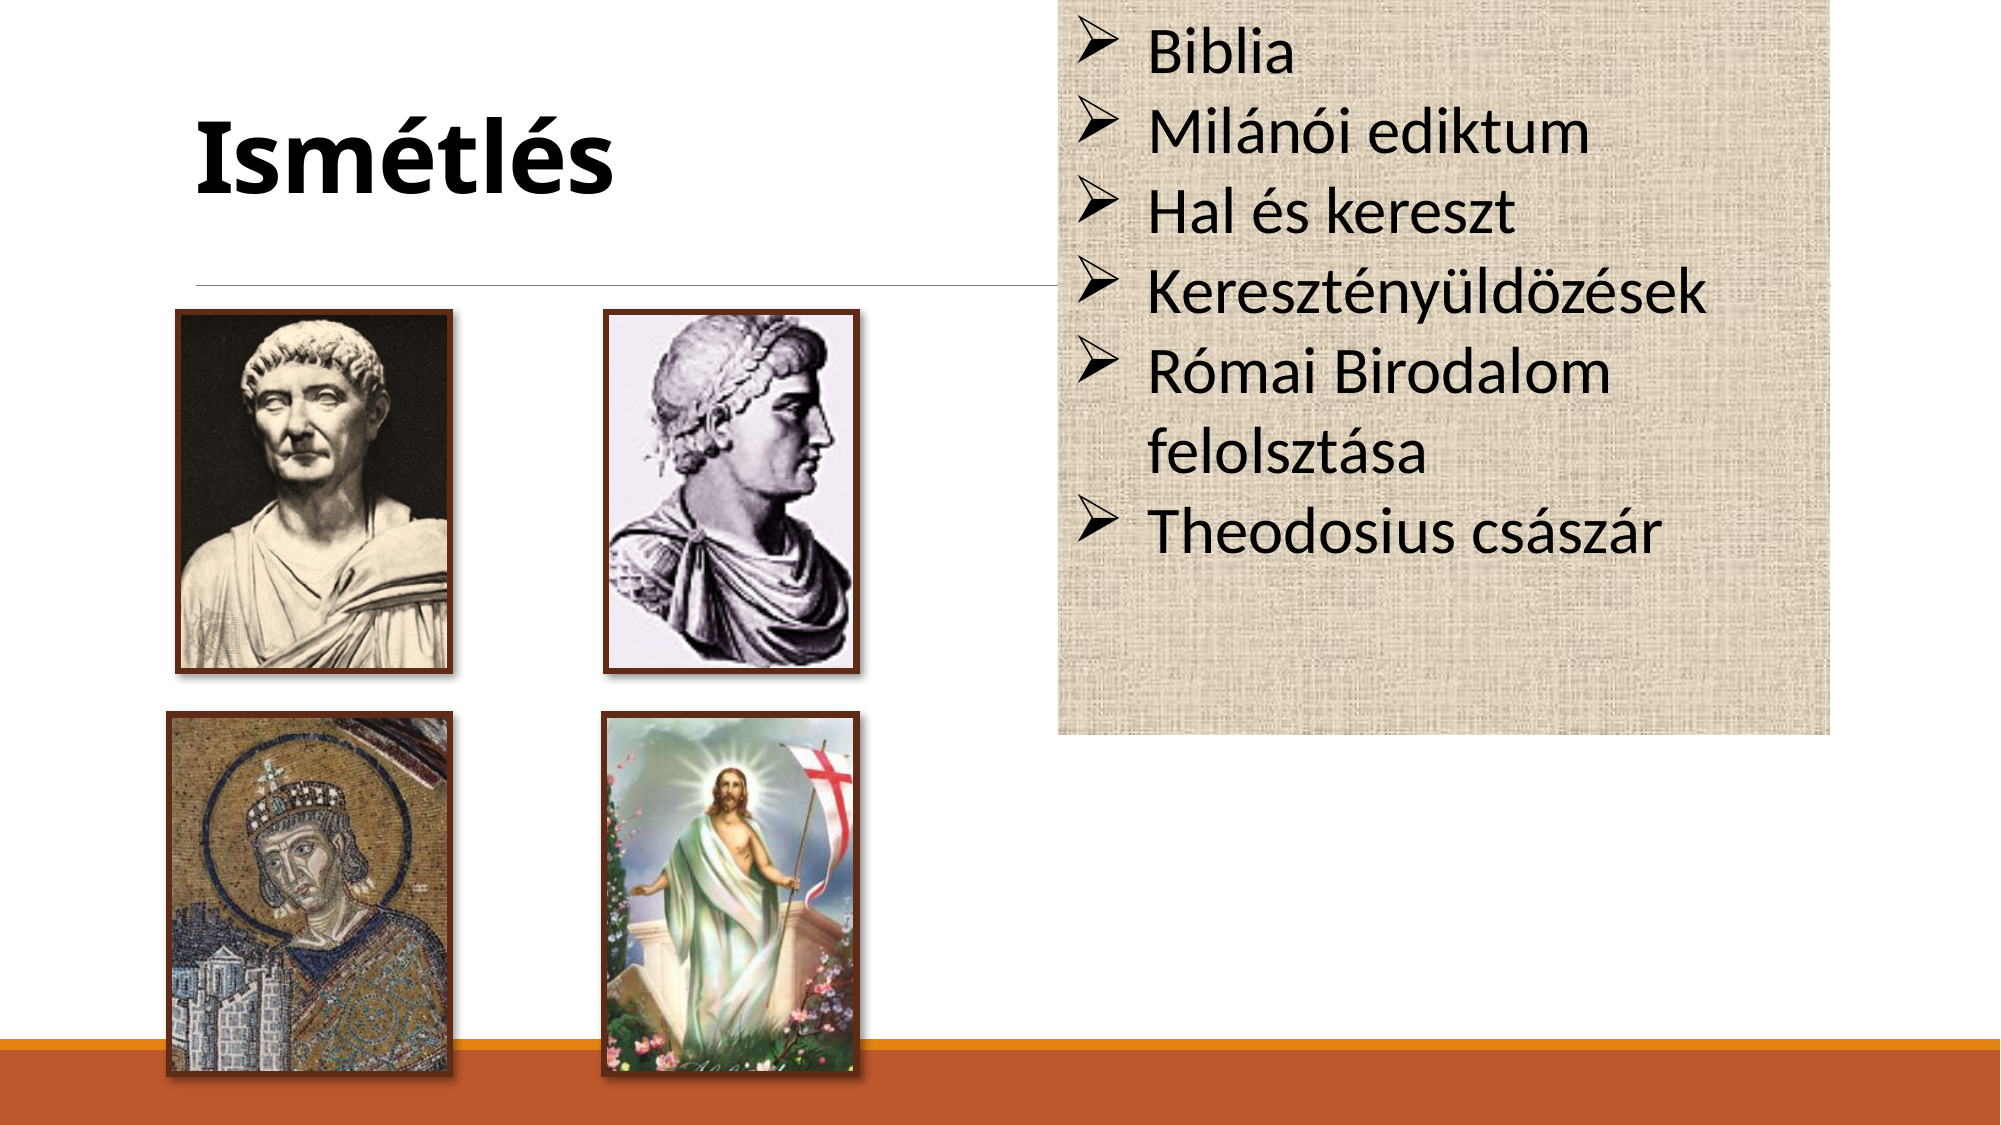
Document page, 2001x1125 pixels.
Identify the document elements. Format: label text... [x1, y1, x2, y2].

picture [608, 314, 854, 669]
picture [606, 717, 854, 1072]
title Ismétlés [180, 47, 893, 221]
picture [180, 314, 448, 669]
picture [171, 717, 448, 1072]
text_box Biblia Milánói ediktum Hal és kereszt Keresztényüldözések Római Birodalom felolsztása Theodosius császár [1057, 0, 1830, 735]
